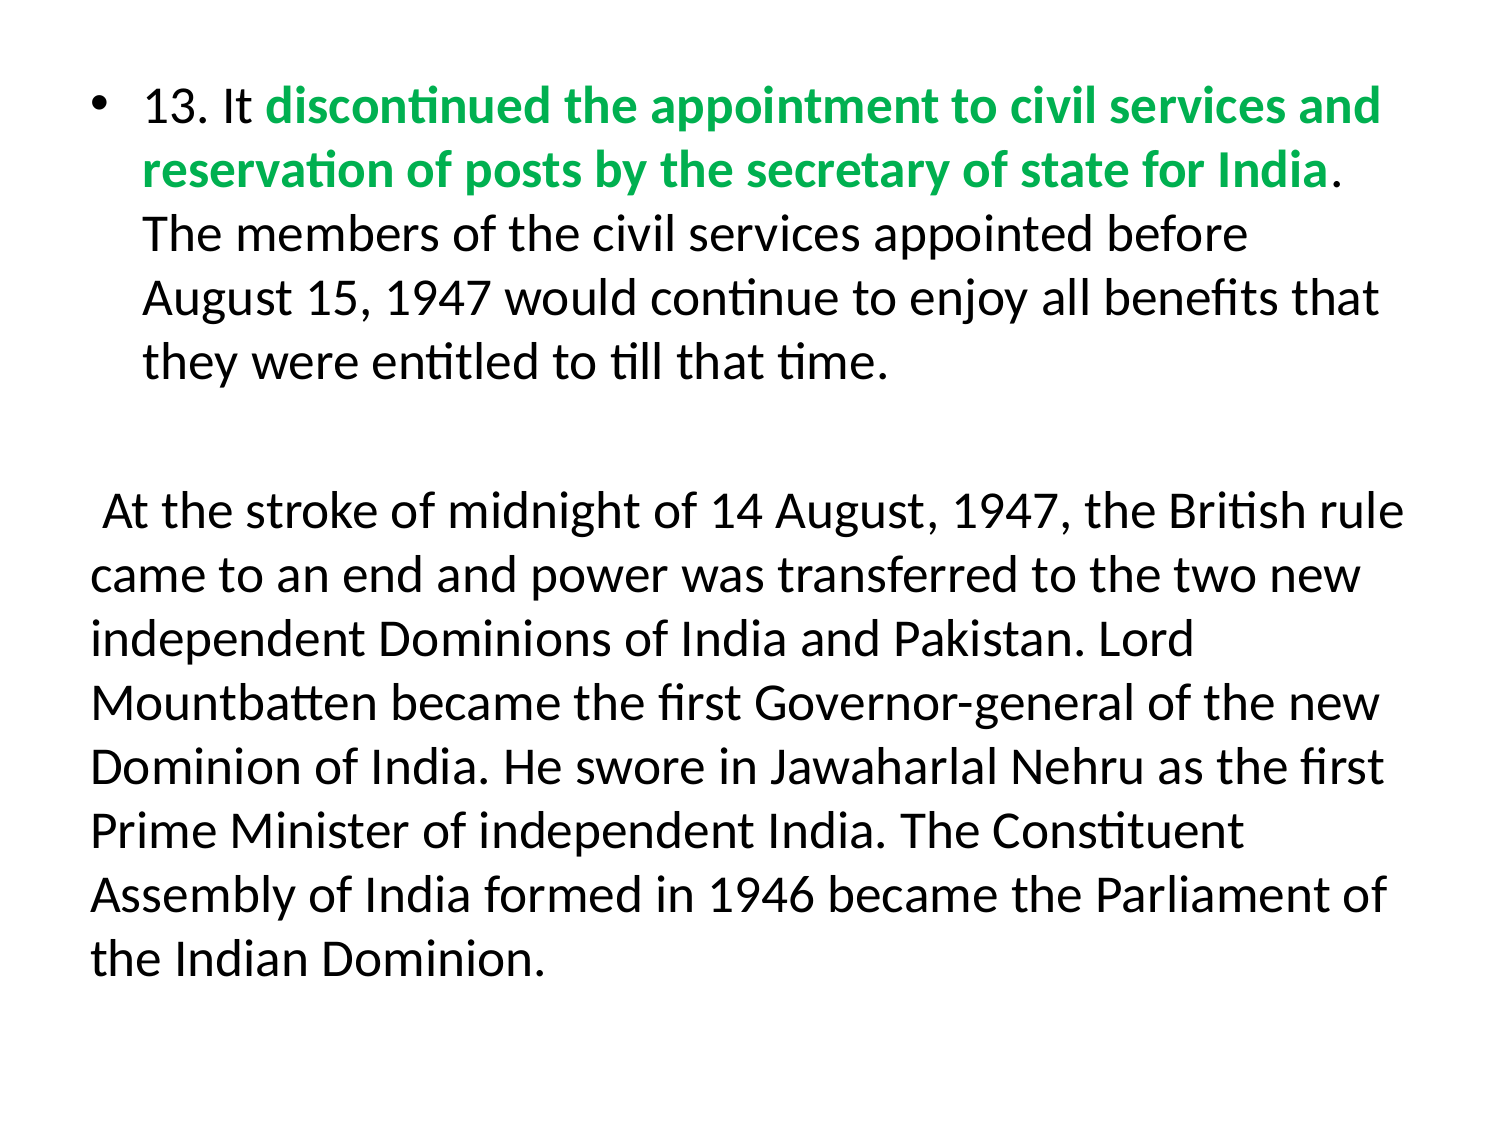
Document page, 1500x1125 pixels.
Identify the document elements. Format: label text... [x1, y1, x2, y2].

list 13. It discontinued the appointment to civil services and reservation of posts by the secretary of state for India. The members of the civil services appointed before August 15, 1947 would continue to enjoy all benefits that they were entitled to till that time. At the stroke of midnight of 14 August, 1947, the British rule came to an end and power was transferred to the two new independent Dominions of India and Pakistan. Lord Mountbatten became the first Governor-general of the new Dominion of India. He swore in Jawaharlal Nehru as the first Prime Minister of independent India. The Constituent Assembly of India formed in 1946 became the Parliament of the Indian Dominion. [75, 62, 1425, 1005]
